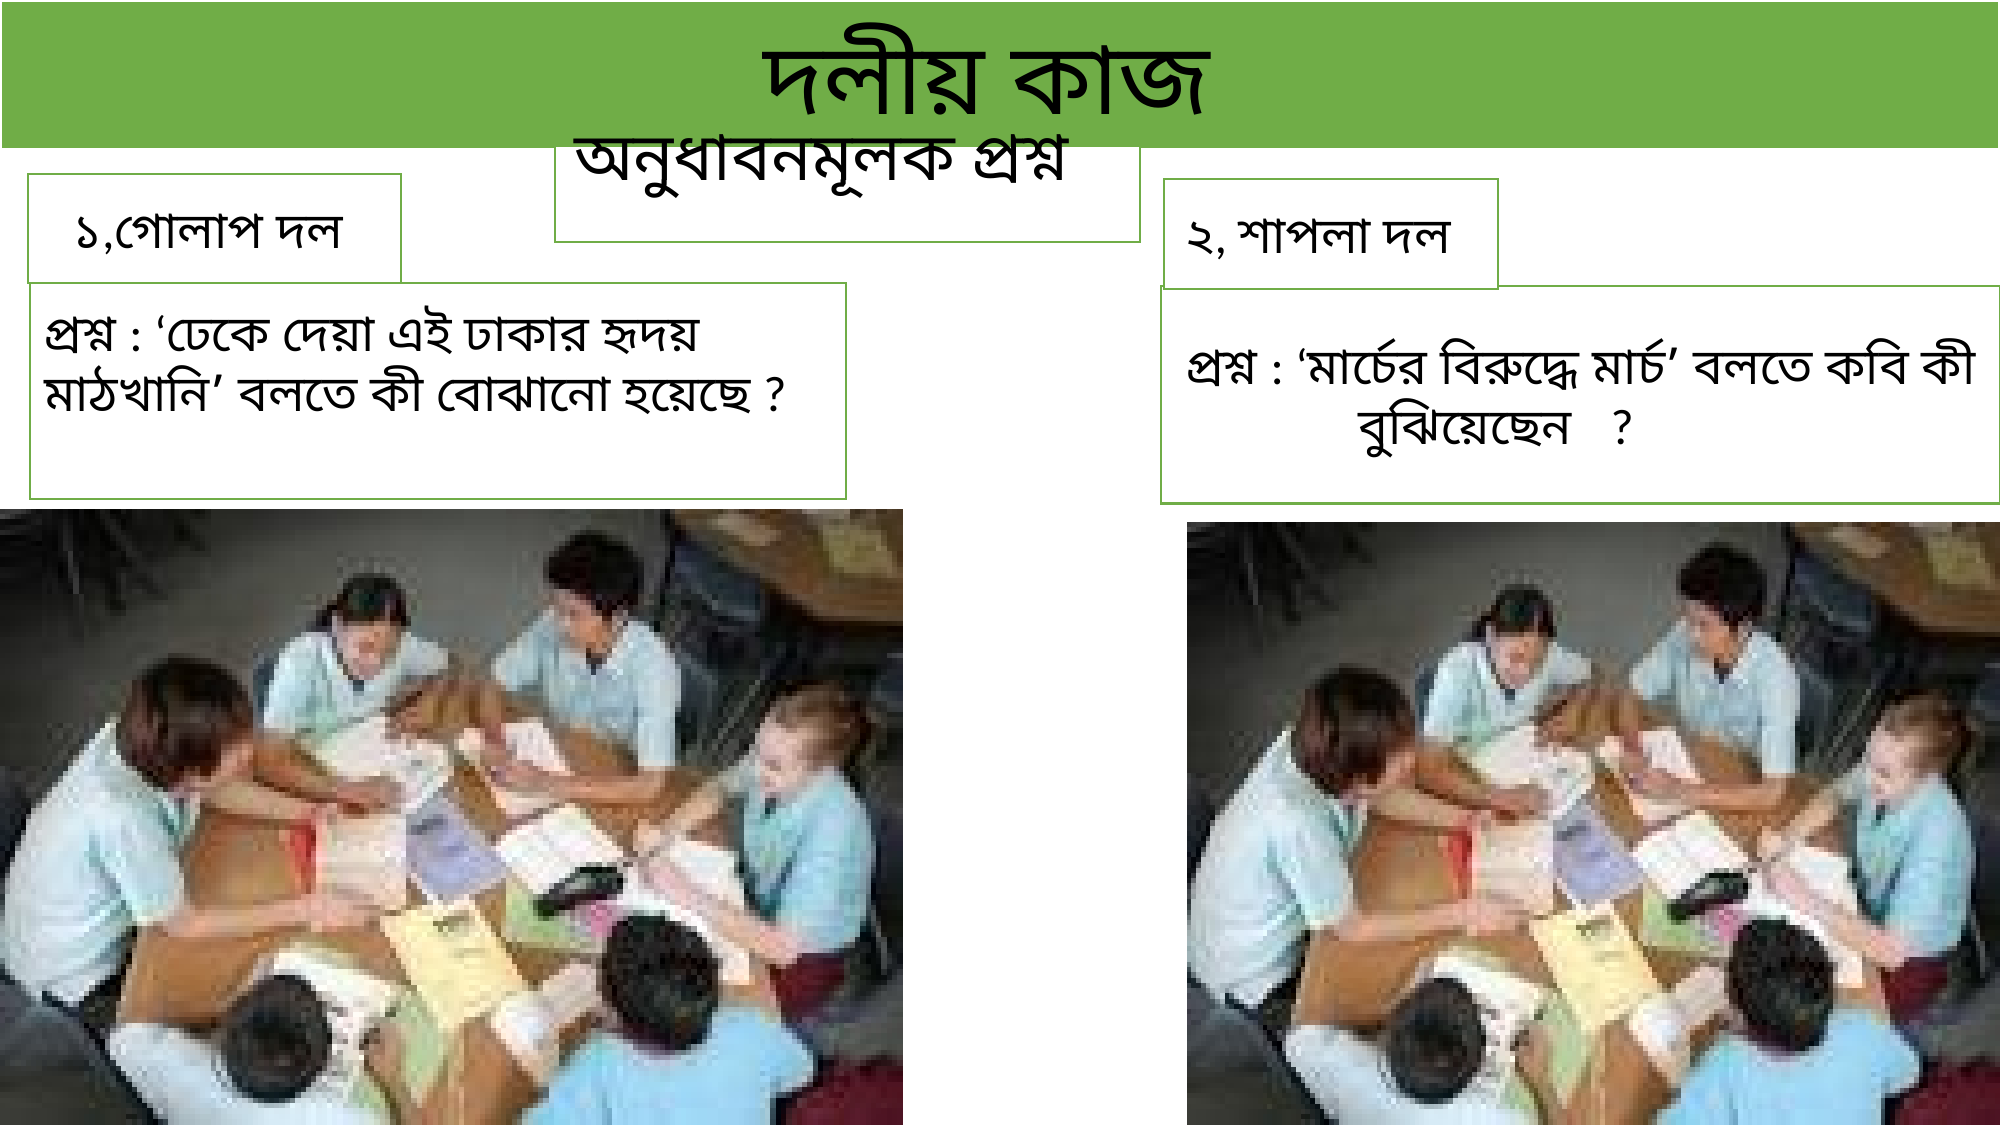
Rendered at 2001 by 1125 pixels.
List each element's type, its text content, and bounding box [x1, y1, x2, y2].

text_box প্রশ্ন : ‘মার্চের বিরুদ্ধে মার্চ’ বলতে কবি কী বুঝিয়েছেন ? [1160, 285, 2000, 505]
text_box দলীয় কাজ [0, 0, 2000, 151]
text_box অনুধাবনমূলক প্রশ্ন [554, 145, 1141, 243]
picture [0, 509, 903, 1125]
text_box ১,গোলাপ দল [27, 173, 402, 284]
picture [1187, 522, 2000, 1125]
text_box ২, শাপলা দল [1163, 178, 1499, 290]
text_box প্রশ্ন : ‘ঢেকে দেয়া এই ঢাকার হৃদয় মাঠখানি’ বলতে কী বোঝানো হয়েছে ? [29, 282, 847, 500]
